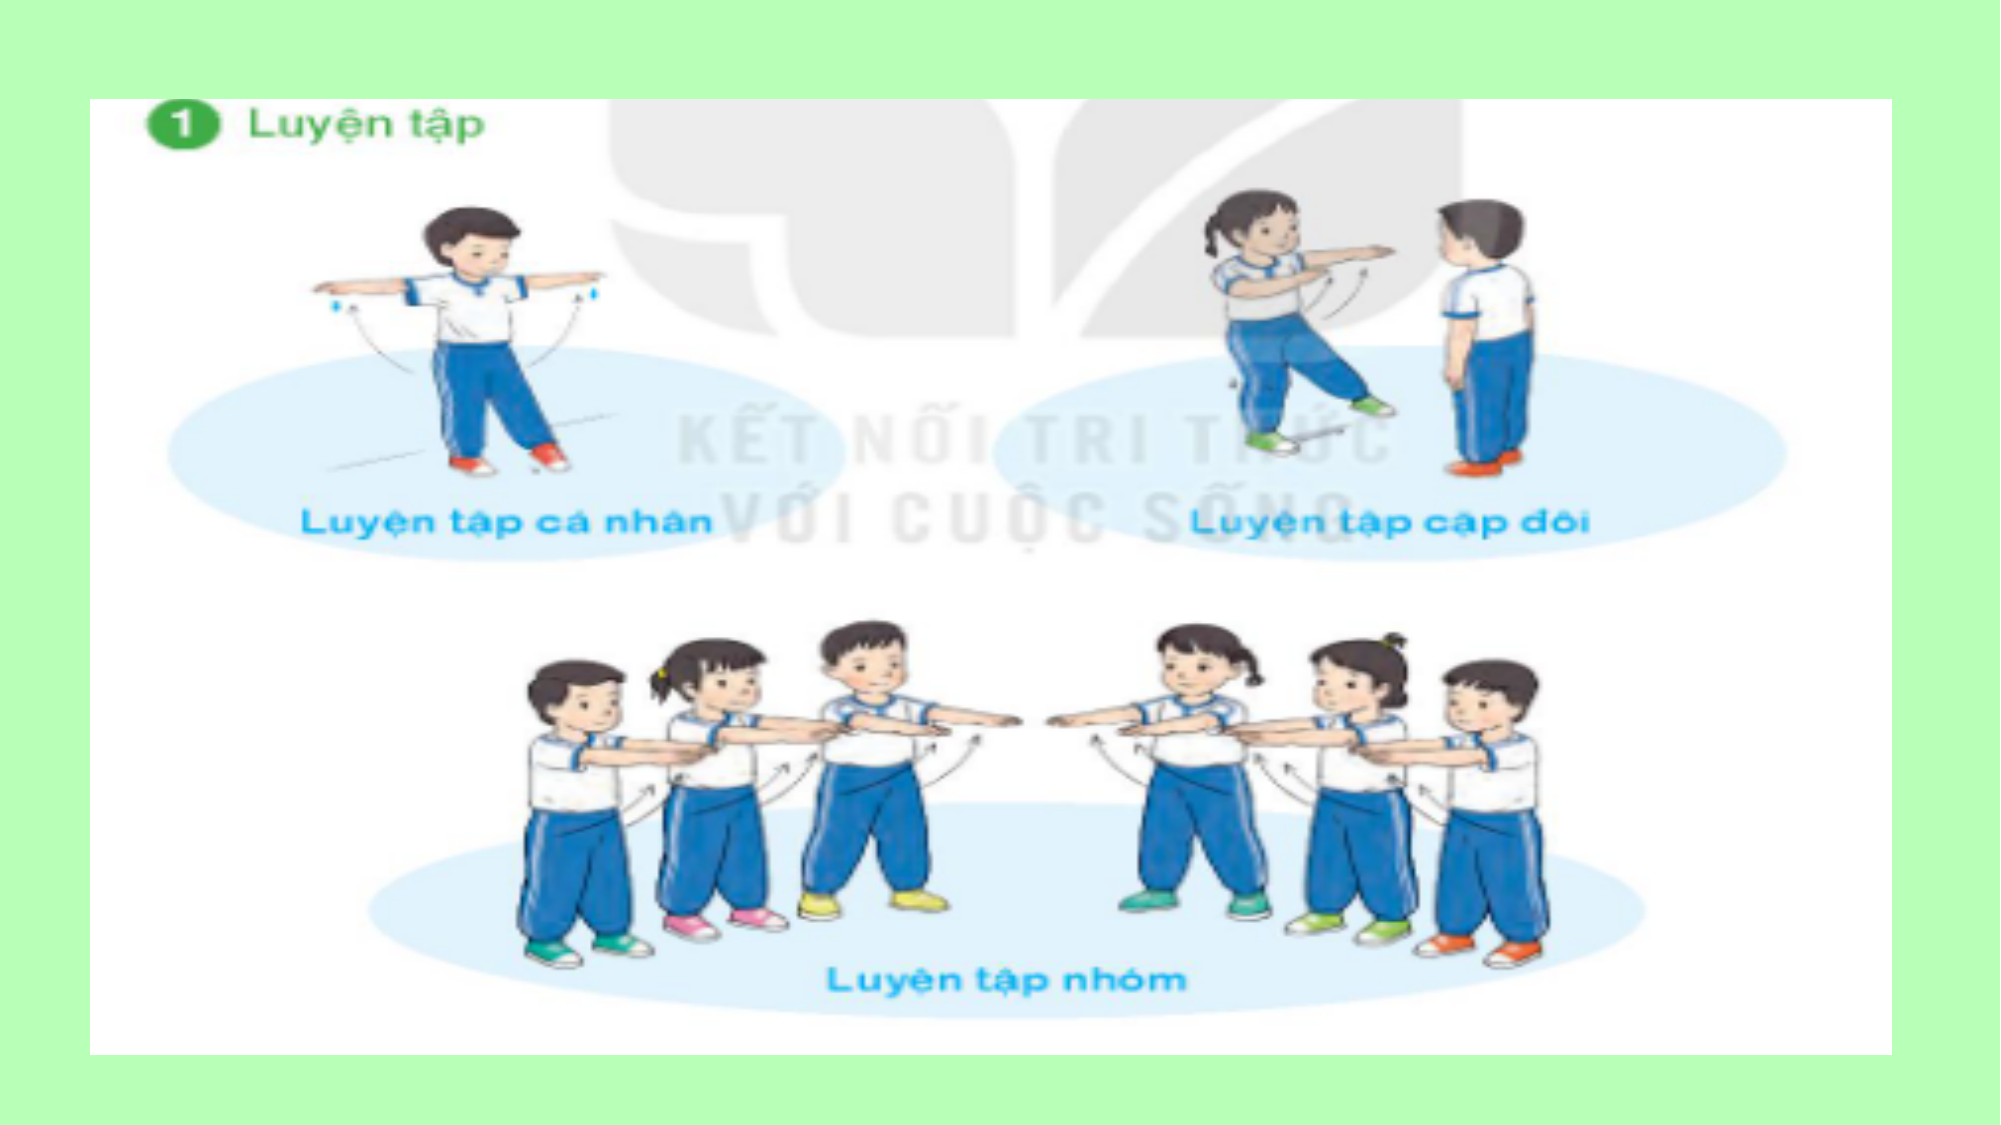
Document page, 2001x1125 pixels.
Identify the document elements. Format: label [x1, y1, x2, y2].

list [90, 99, 1891, 1055]
